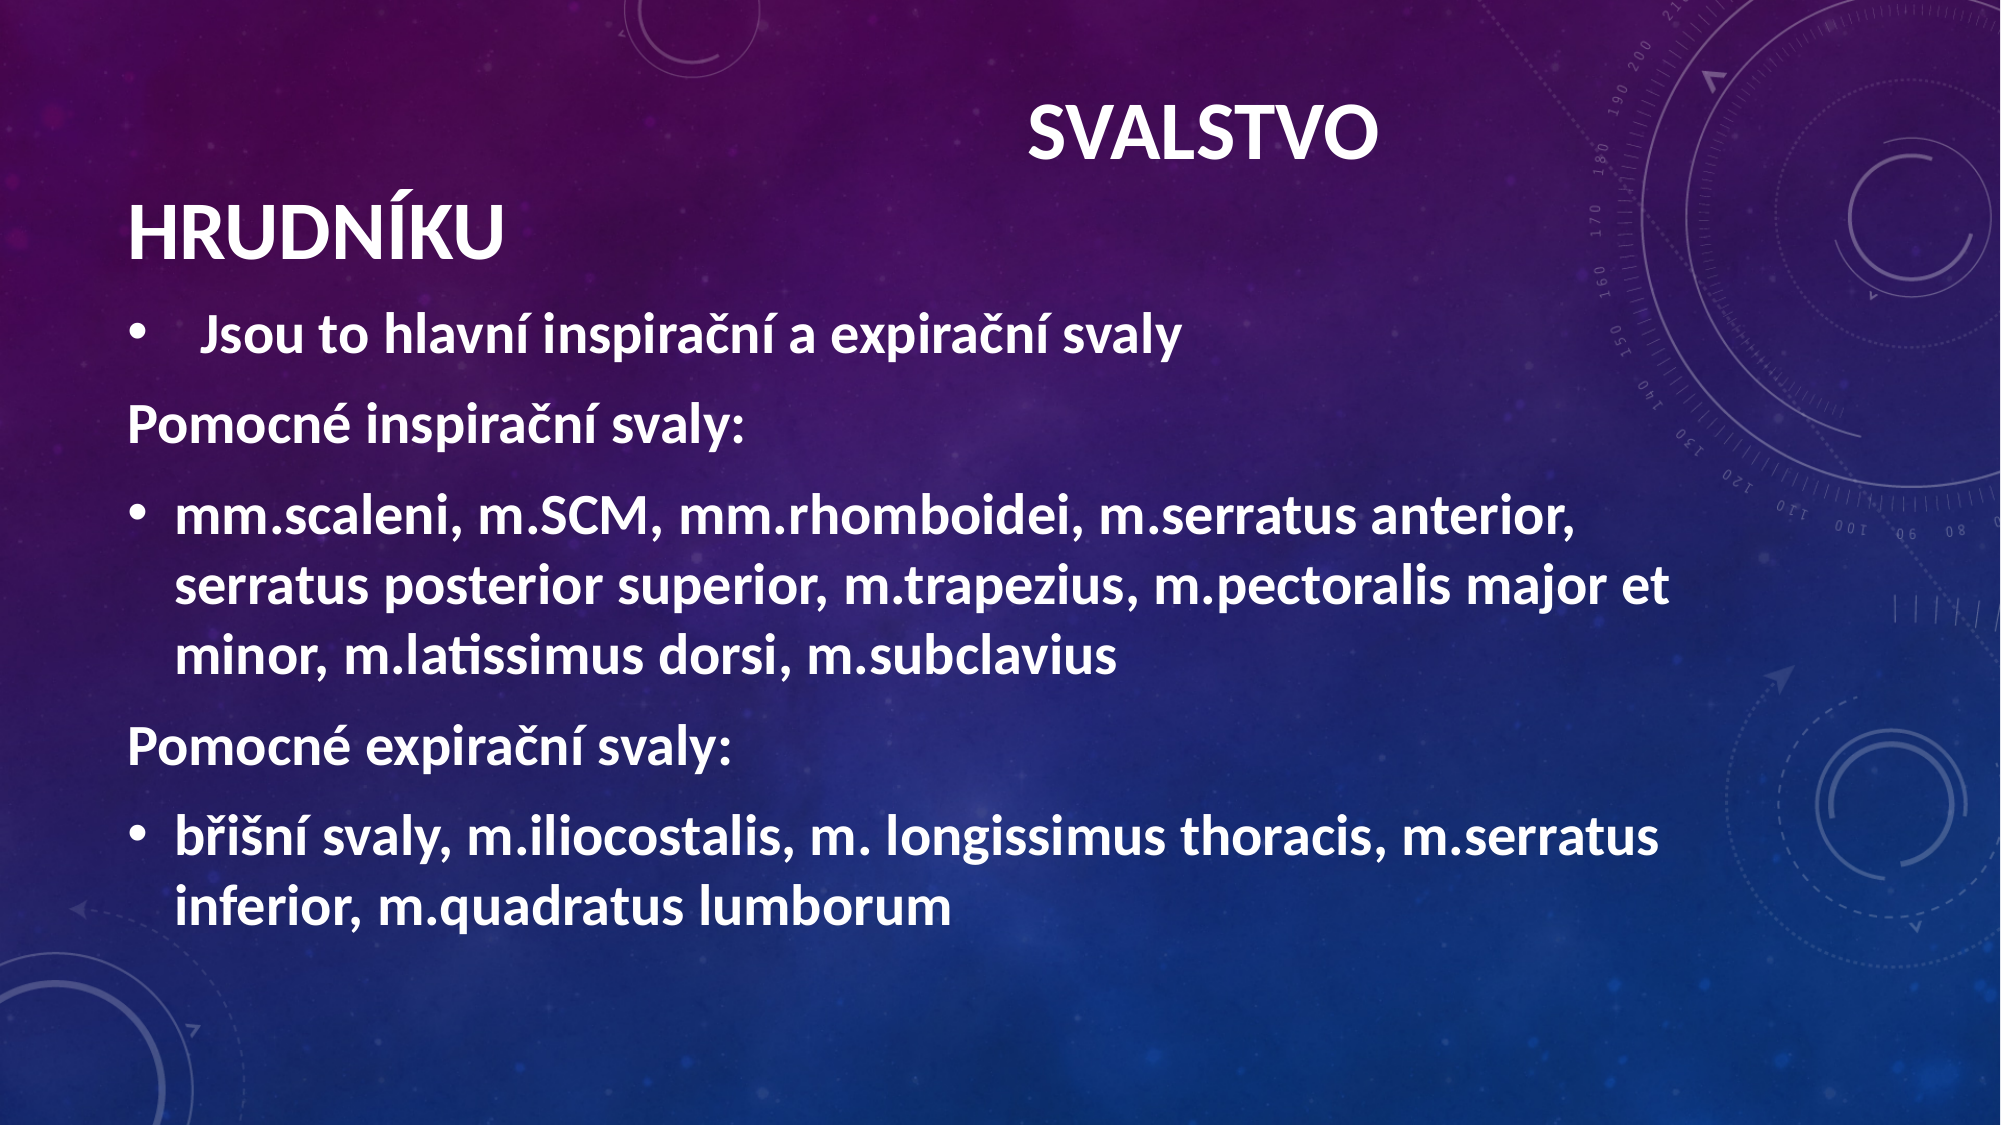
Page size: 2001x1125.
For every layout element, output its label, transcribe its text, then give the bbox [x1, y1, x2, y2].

text_box Jsou to hlavní inspirační a expirační svaly Pomocné inspirační svaly: mm.scaleni, m.SCM, mm.rhomboidei, m.serratus anterior, serratus posterior superior, m.trapezius, m.pectoralis major et minor, m.latissimus dorsi, m.subclavius Pomocné expirační svaly: břišní svaly, m.iliocostalis, m. longissimus thoracis, m.serratus inferior, m.quadratus lumborum [112, 282, 1775, 950]
text_box Svalstvo hrudníku [112, 99, 1775, 253]
picture [0, 0, 2001, 1125]
